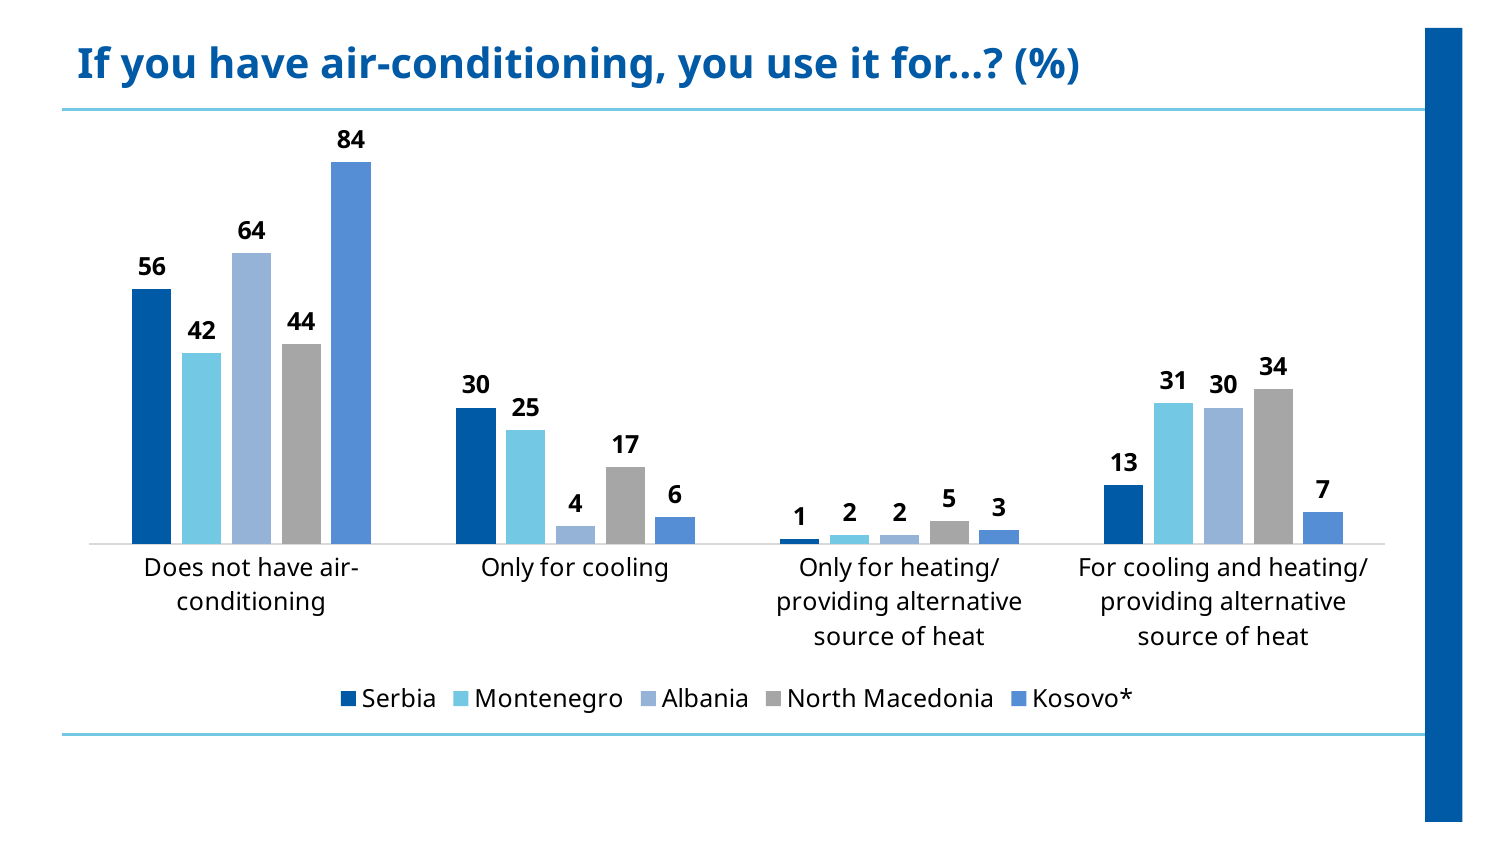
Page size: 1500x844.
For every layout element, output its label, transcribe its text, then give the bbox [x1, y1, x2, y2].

chart [62, 121, 1413, 723]
title If you have air-conditioning, you use it for…? (%) [62, 34, 1413, 90]
